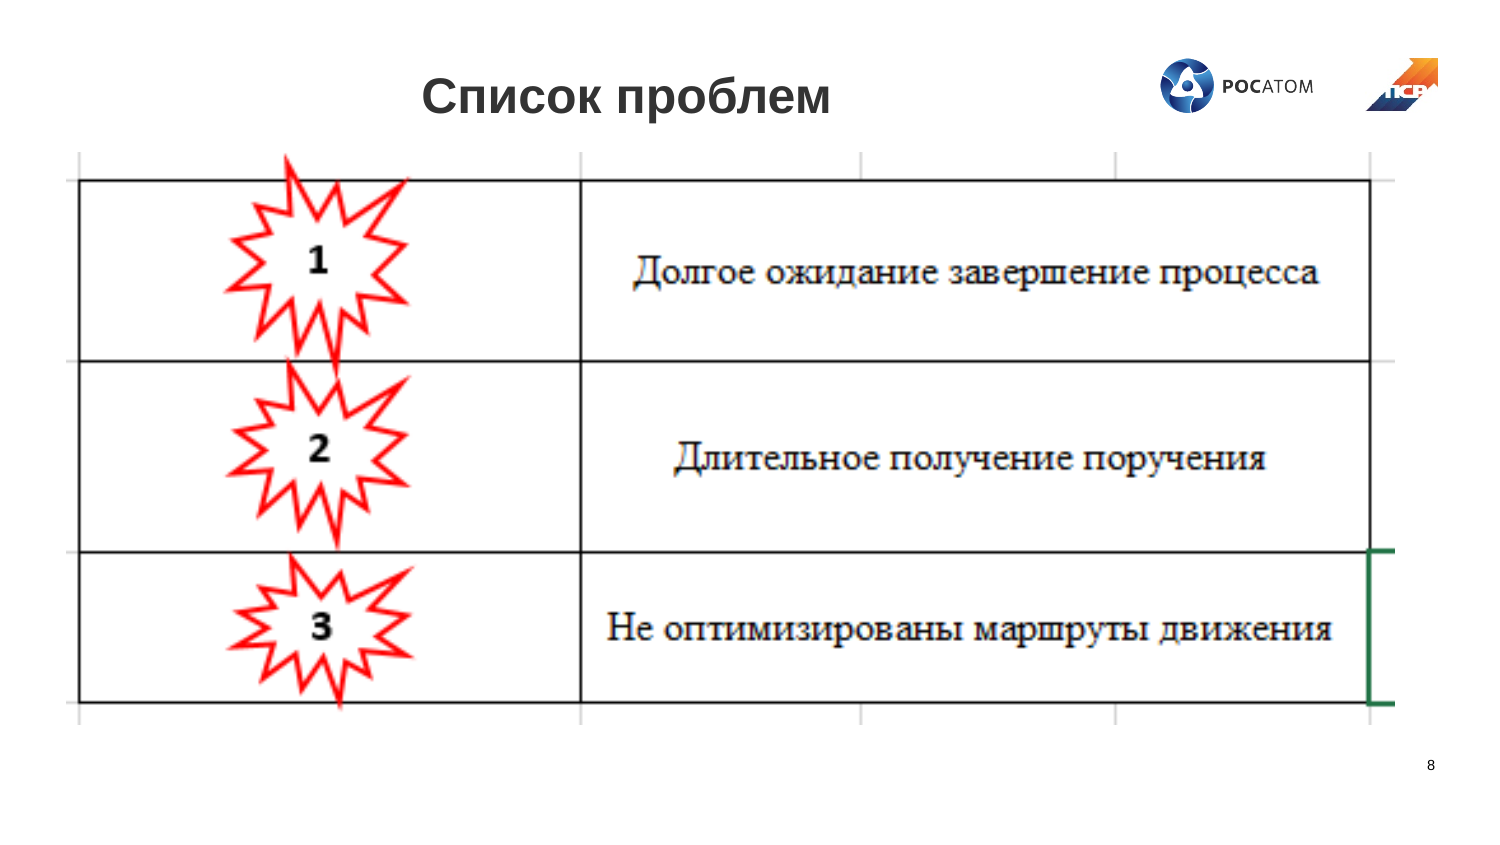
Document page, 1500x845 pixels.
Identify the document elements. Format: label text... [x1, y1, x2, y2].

title Список проблем [88, 70, 1165, 125]
picture [66, 152, 1395, 725]
picture [1365, 58, 1438, 113]
picture [1160, 58, 1313, 113]
